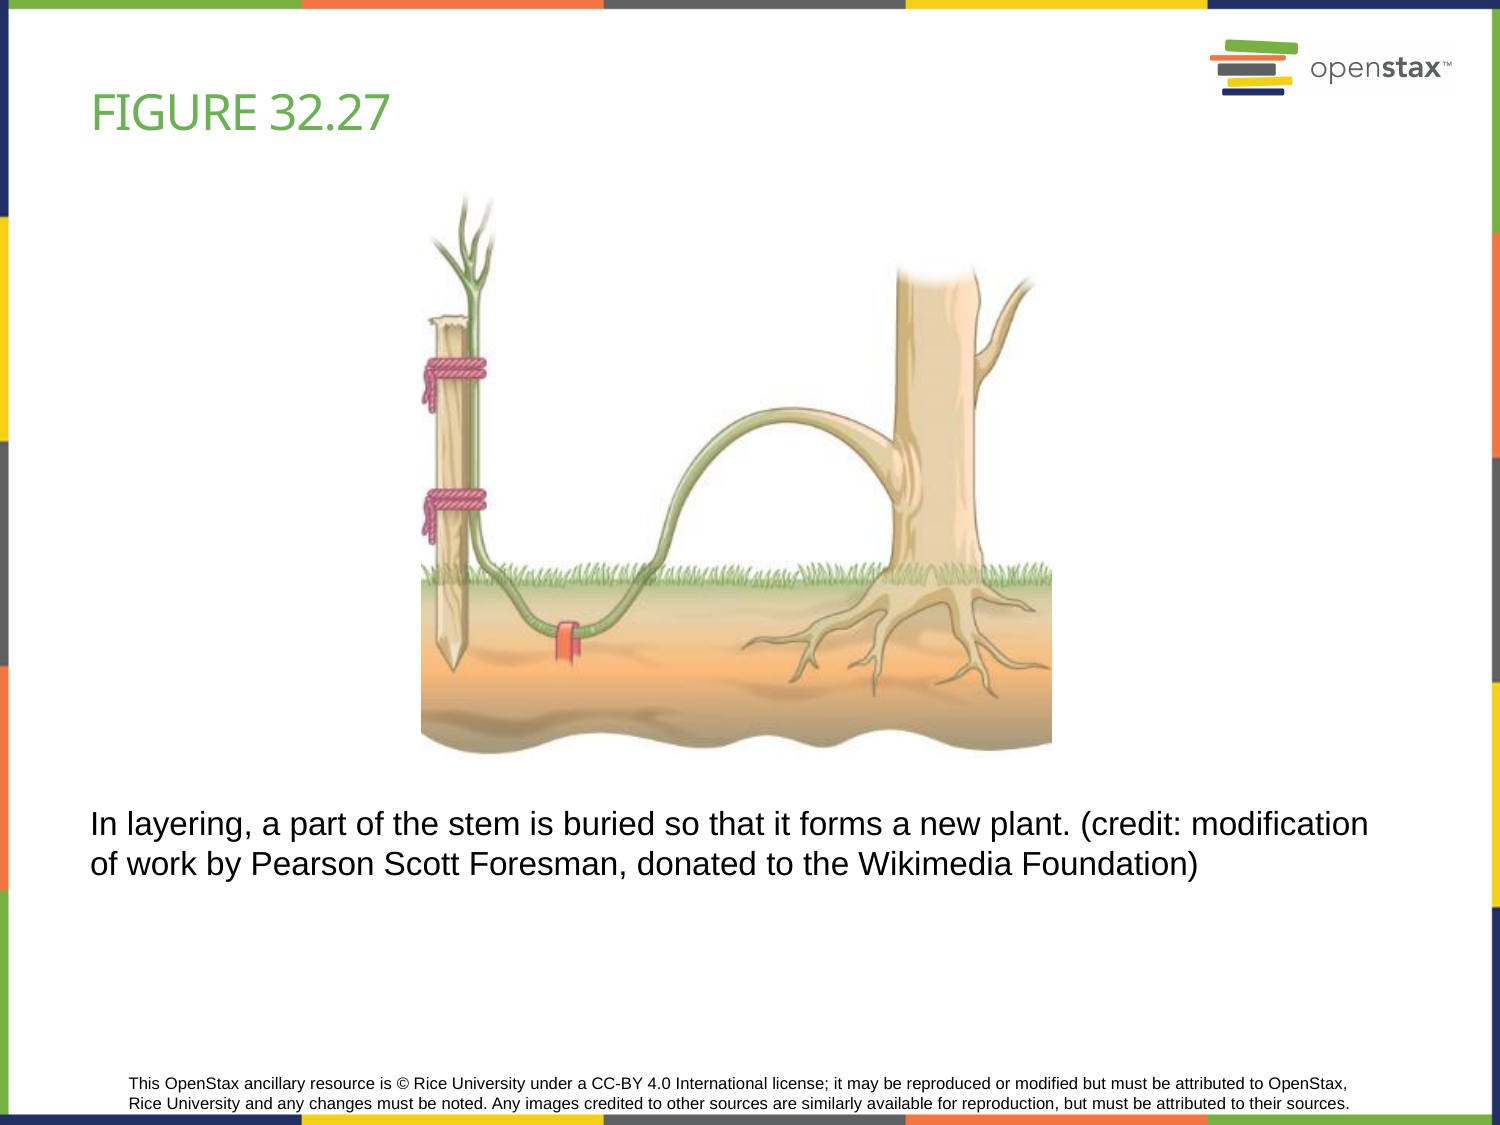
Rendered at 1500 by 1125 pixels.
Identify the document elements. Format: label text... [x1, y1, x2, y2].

title Figure 32.27 [75, 39, 1398, 148]
picture [0, 0, 1500, 1125]
footer This OpenStax ancillary resource is © Rice University under a CC-BY 4.0 International license; it may be reproduced or modified but must be attributed to OpenStax, Rice University and any changes must be noted. Any images credited to other sources are similarly available for reproduction, but must be attributed to their sources. [113, 1065, 1398, 1112]
list In layering, a part of the stem is buried so that it forms a new plant. (credit: modification of work by Pearson Scott Foresman, donated to the Wikimedia Foundation) [75, 794, 1398, 986]
